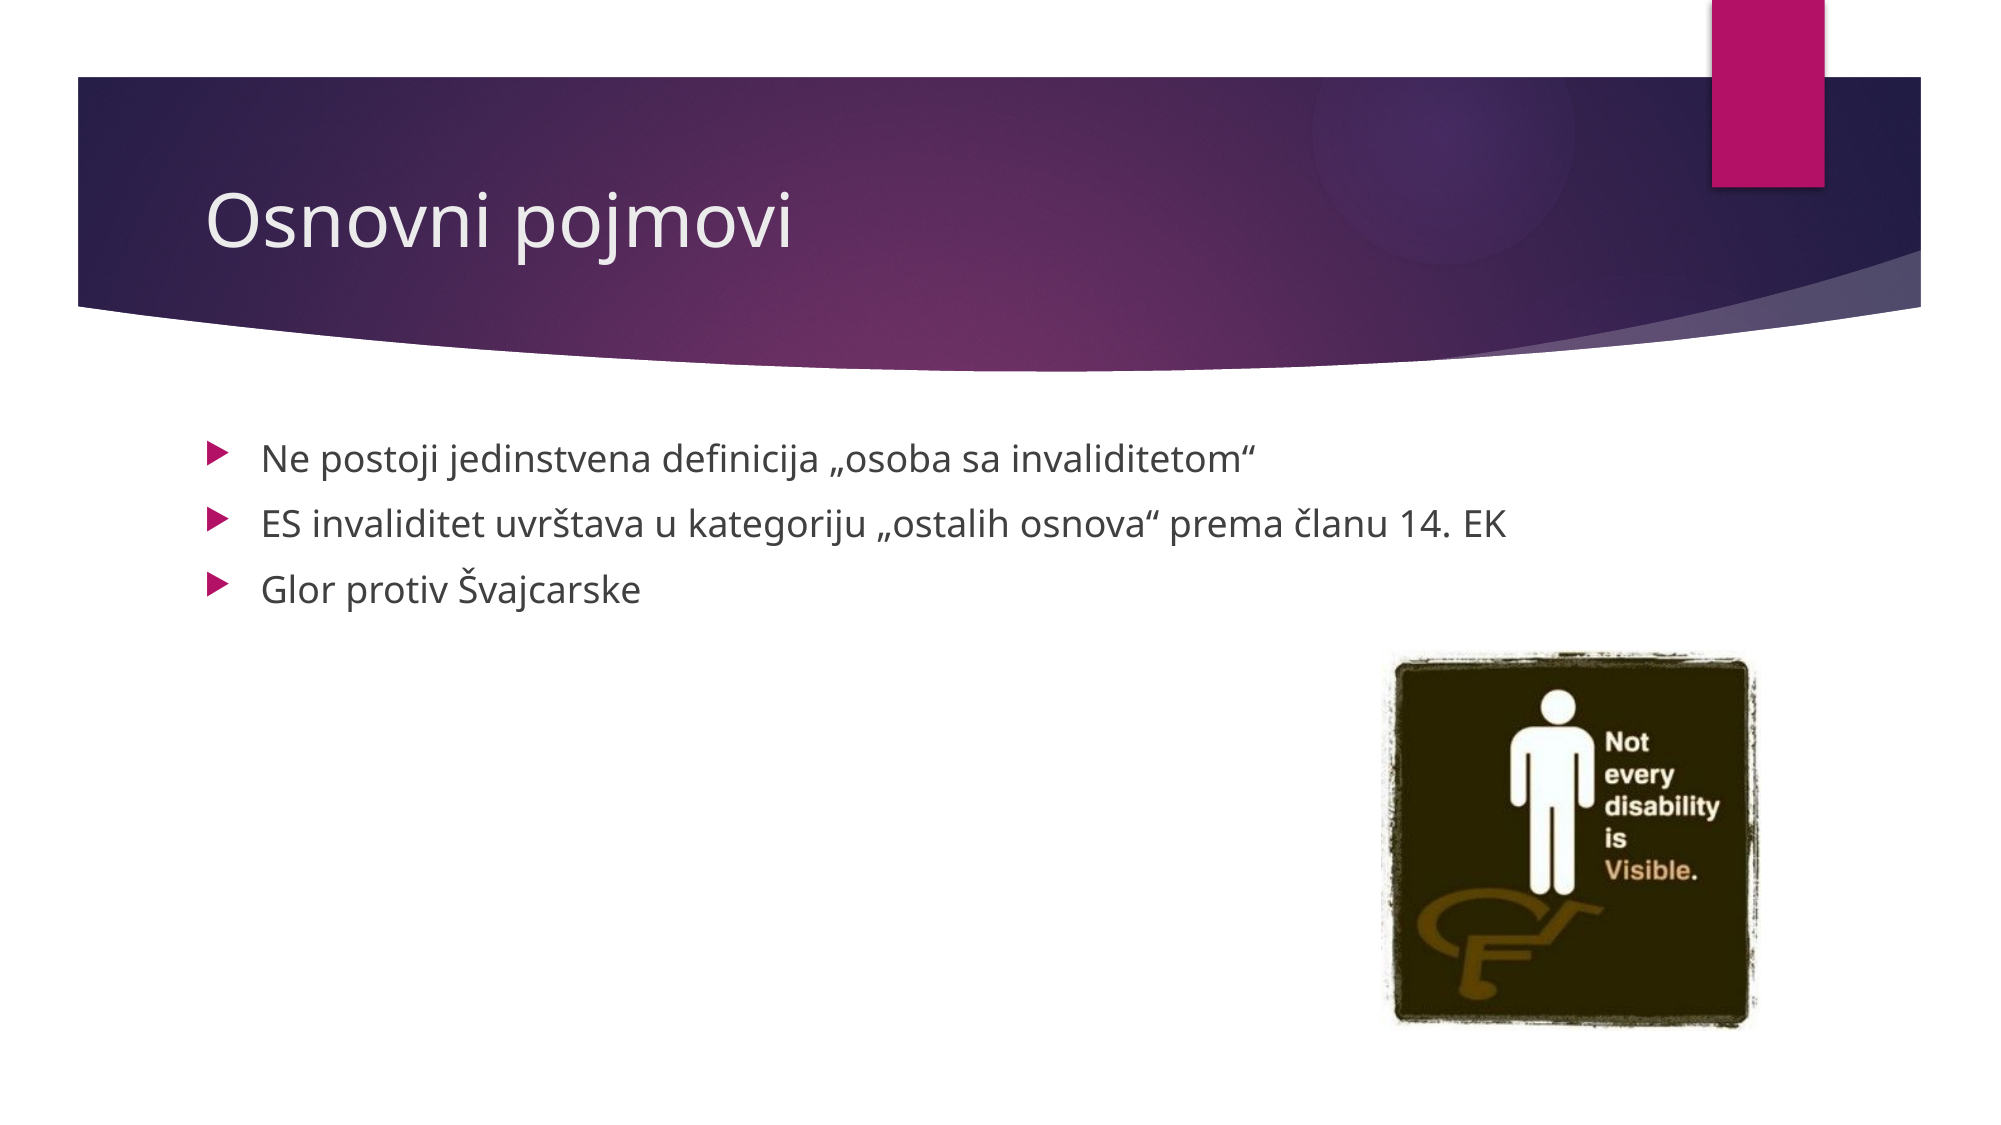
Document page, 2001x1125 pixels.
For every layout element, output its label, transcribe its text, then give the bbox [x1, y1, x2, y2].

picture [1380, 650, 1761, 1031]
list Ne postoji jedinstvena definicija „osoba sa invaliditetom“ ES invaliditet uvrštava u kategoriju „ostalih osnova“ prema članu 14. EK Glor protiv Švajcarske [189, 427, 1638, 988]
title Osnovni pojmovi [189, 159, 1627, 276]
